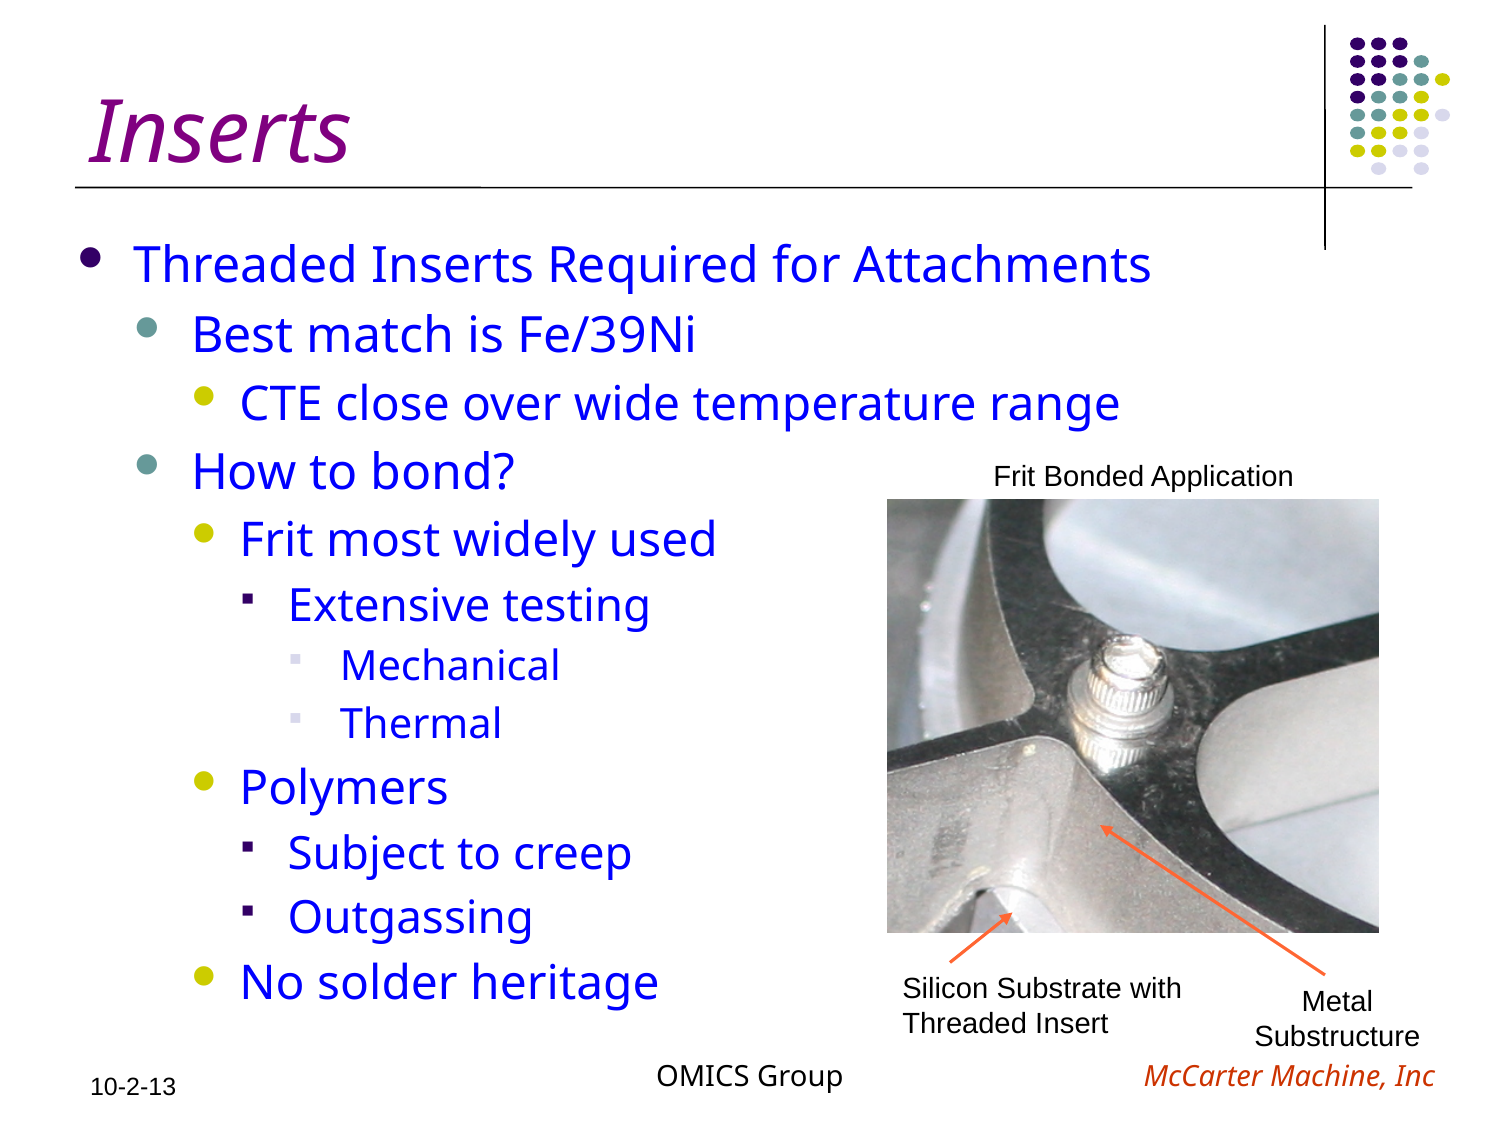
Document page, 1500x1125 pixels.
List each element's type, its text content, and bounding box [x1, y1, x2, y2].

footer OMICS Group [512, 1049, 988, 1125]
text_box Frit Bonded Application [862, 449, 1425, 500]
text_box Silicon Substrate with Threaded Insert [887, 962, 1238, 1048]
list Threaded Inserts Required for Attachments Best match is Fe/39Ni CTE close over wide temperature range How to bond? Frit most widely used Extensive testing Mechanical Thermal Polymers Subject to creep Outgassing No solder heritage [62, 224, 1413, 1051]
text_box Metal Substructure [1212, 974, 1463, 1060]
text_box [887, 499, 1379, 934]
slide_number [74, 1062, 426, 1101]
title Inserts [74, 24, 1313, 188]
